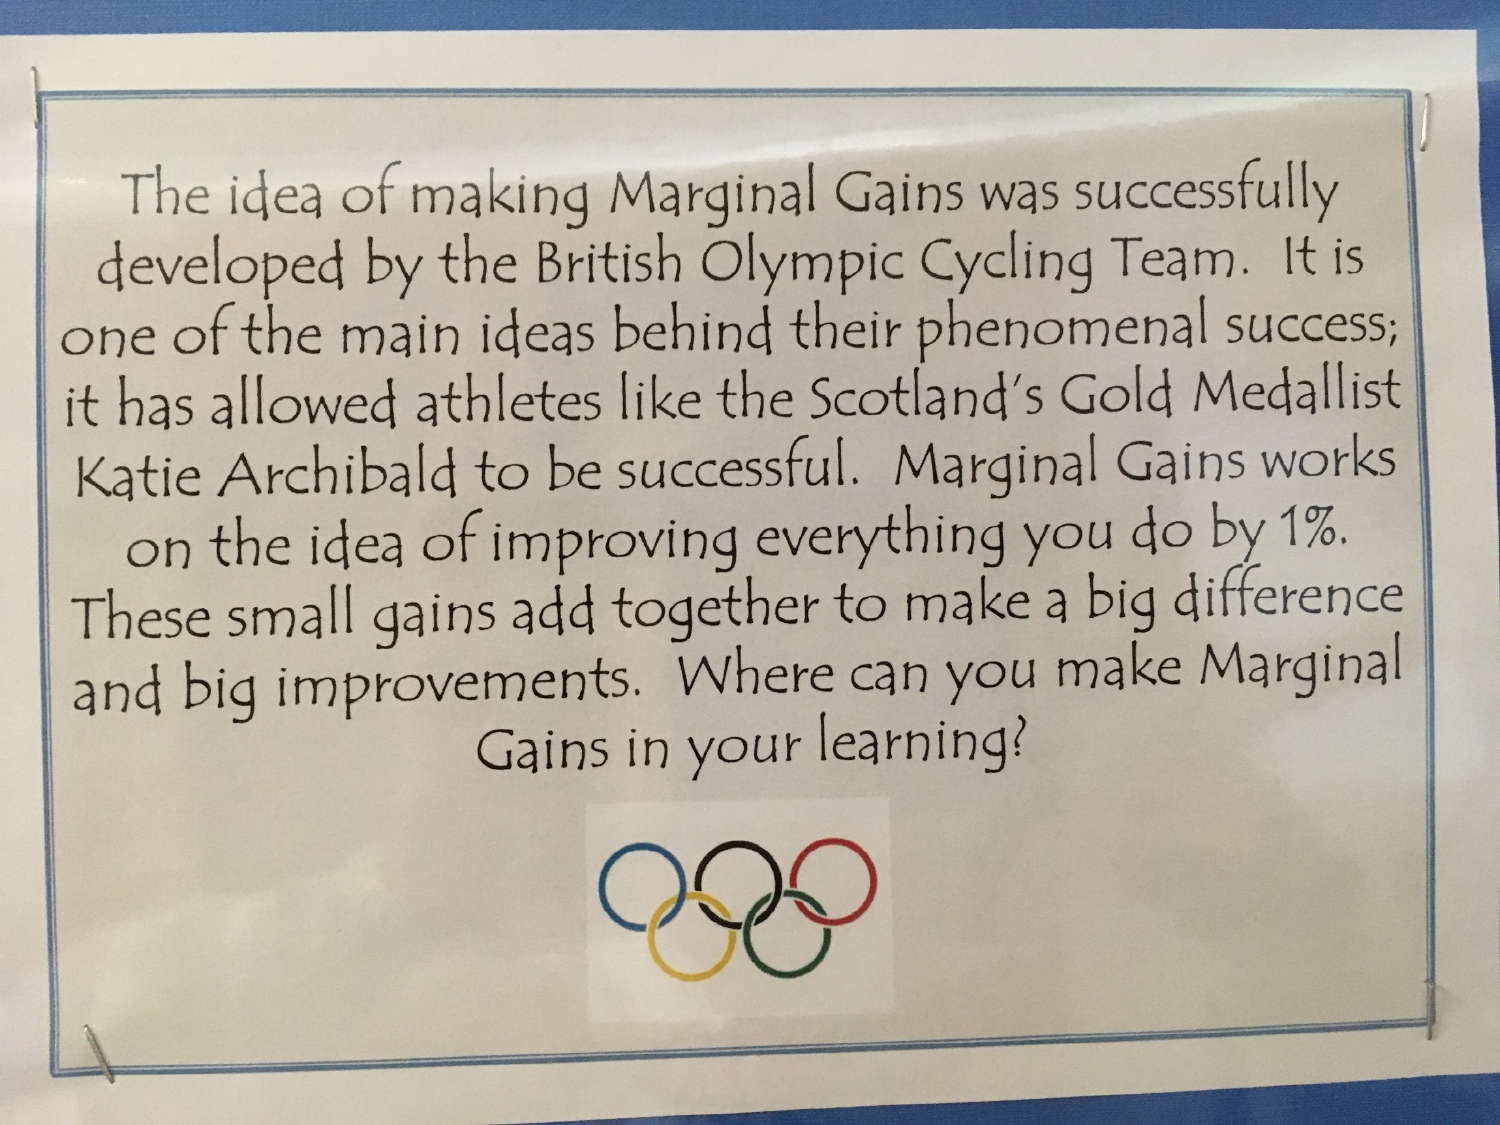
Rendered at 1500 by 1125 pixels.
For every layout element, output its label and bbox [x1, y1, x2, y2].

list [0, 0, 1500, 1125]
